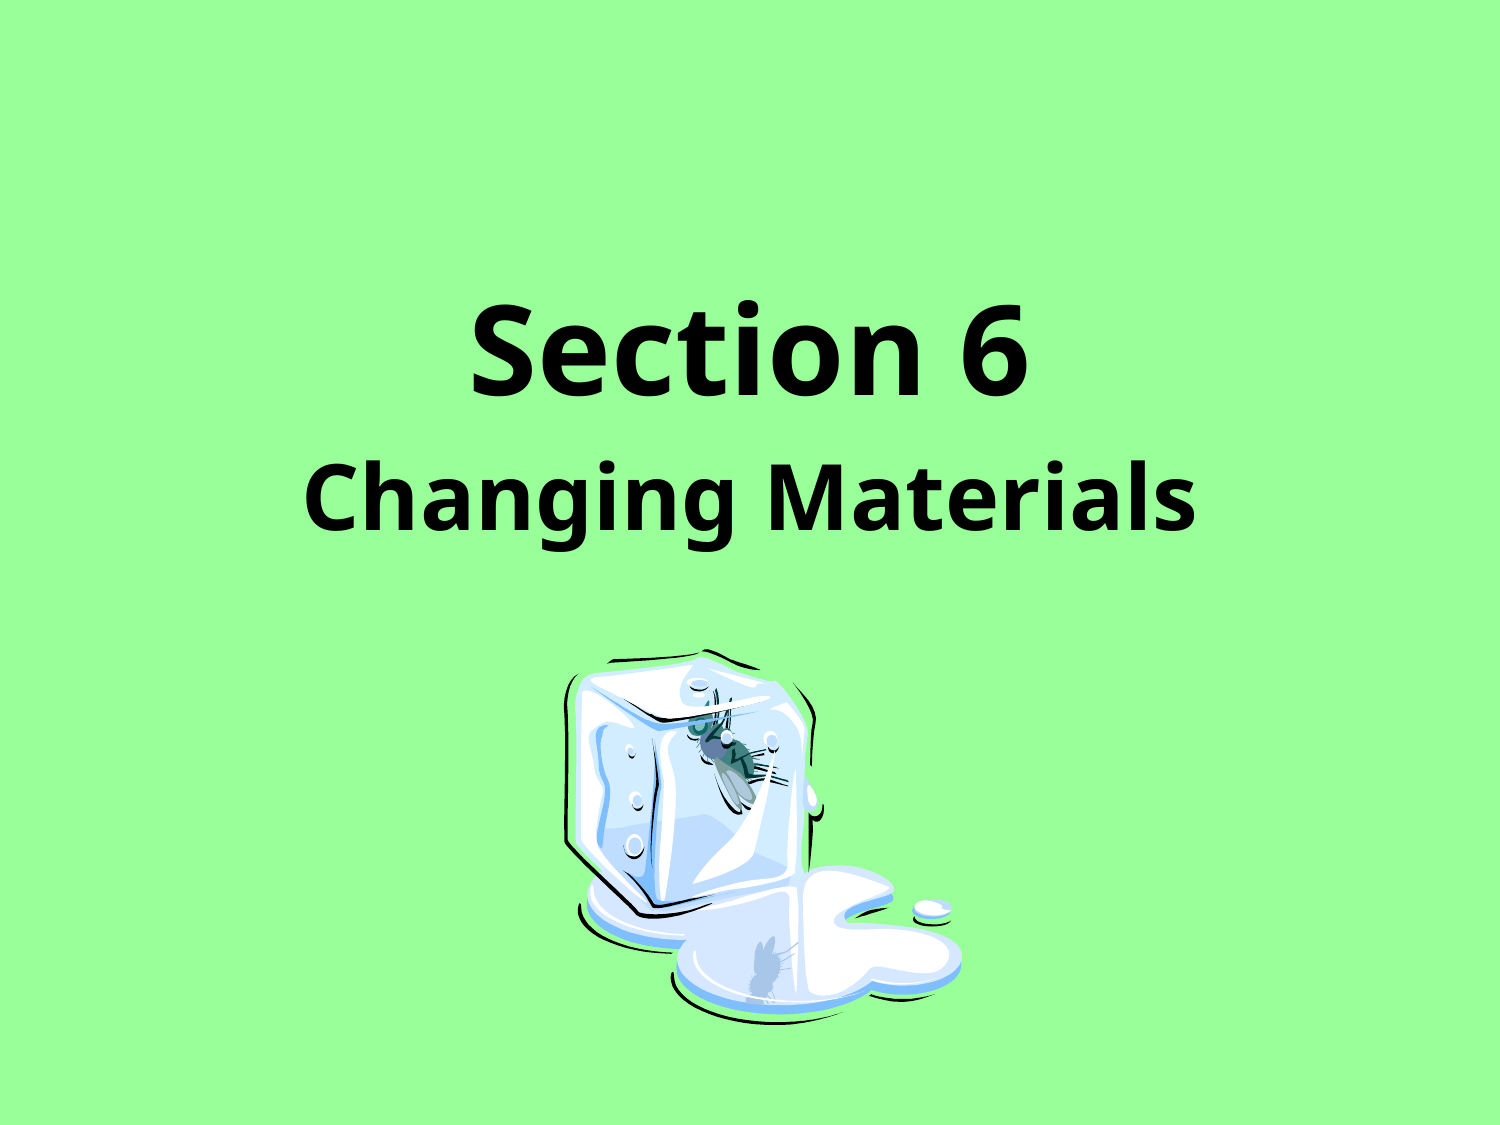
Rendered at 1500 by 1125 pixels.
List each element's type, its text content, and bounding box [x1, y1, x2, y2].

picture [562, 644, 965, 1026]
list Section 6 Changing Materials [75, 262, 1425, 1005]
